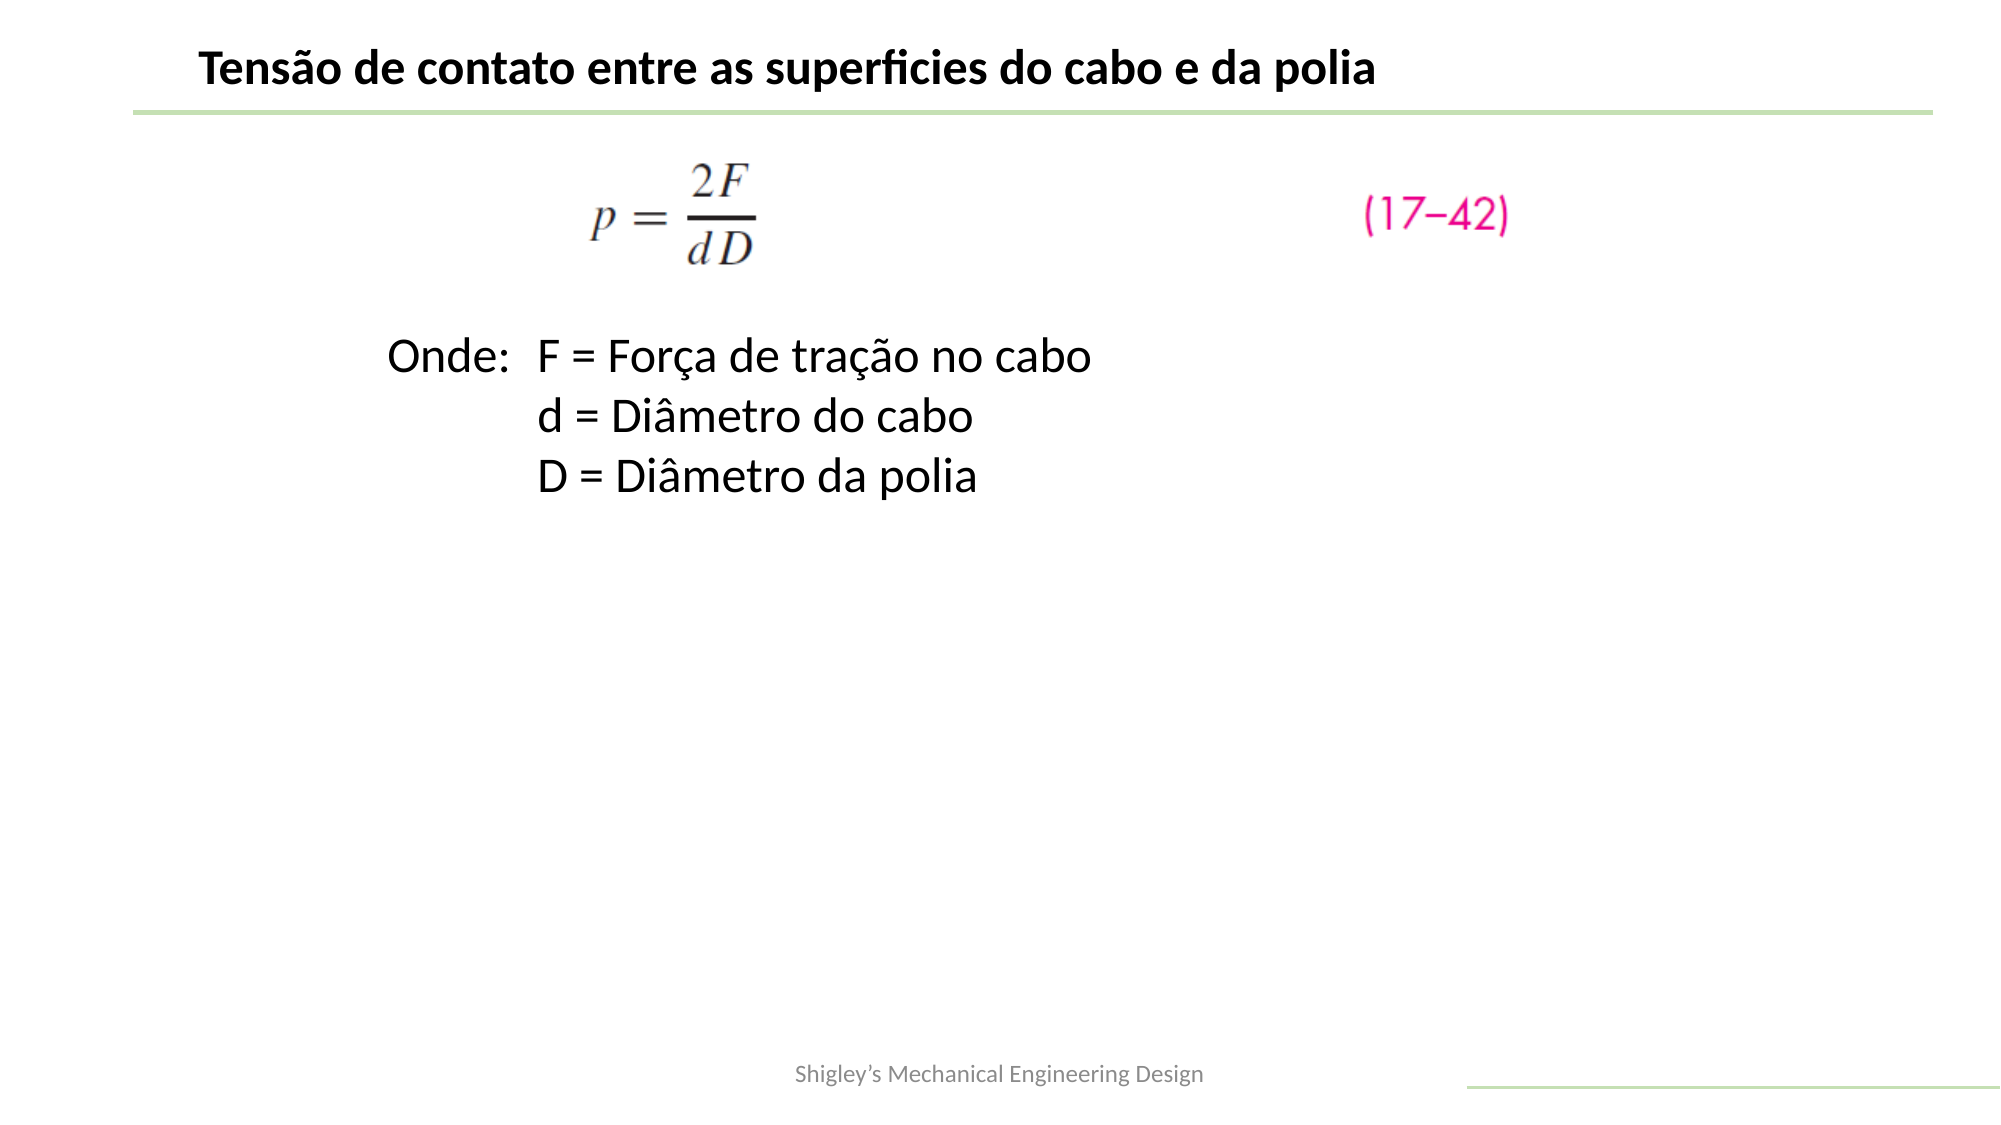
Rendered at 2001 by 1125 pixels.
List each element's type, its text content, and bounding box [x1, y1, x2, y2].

text_box Onde: F = Força de tração no cabo d = Diâmetro do cabo D = Diâmetro da polia [372, 315, 399, 511]
title Tensão de contato entre as superficies do cabo e da polia [183, 30, 1824, 106]
text_box Onde: F = Força de tração no cabo d = Diâmetro do cabo D = Diâmetro da polia [1080, 315, 1107, 511]
picture [574, 137, 1519, 282]
footer Shigley’s Mechanical Engineering Design [662, 1042, 1338, 1103]
picture [399, 312, 1080, 516]
